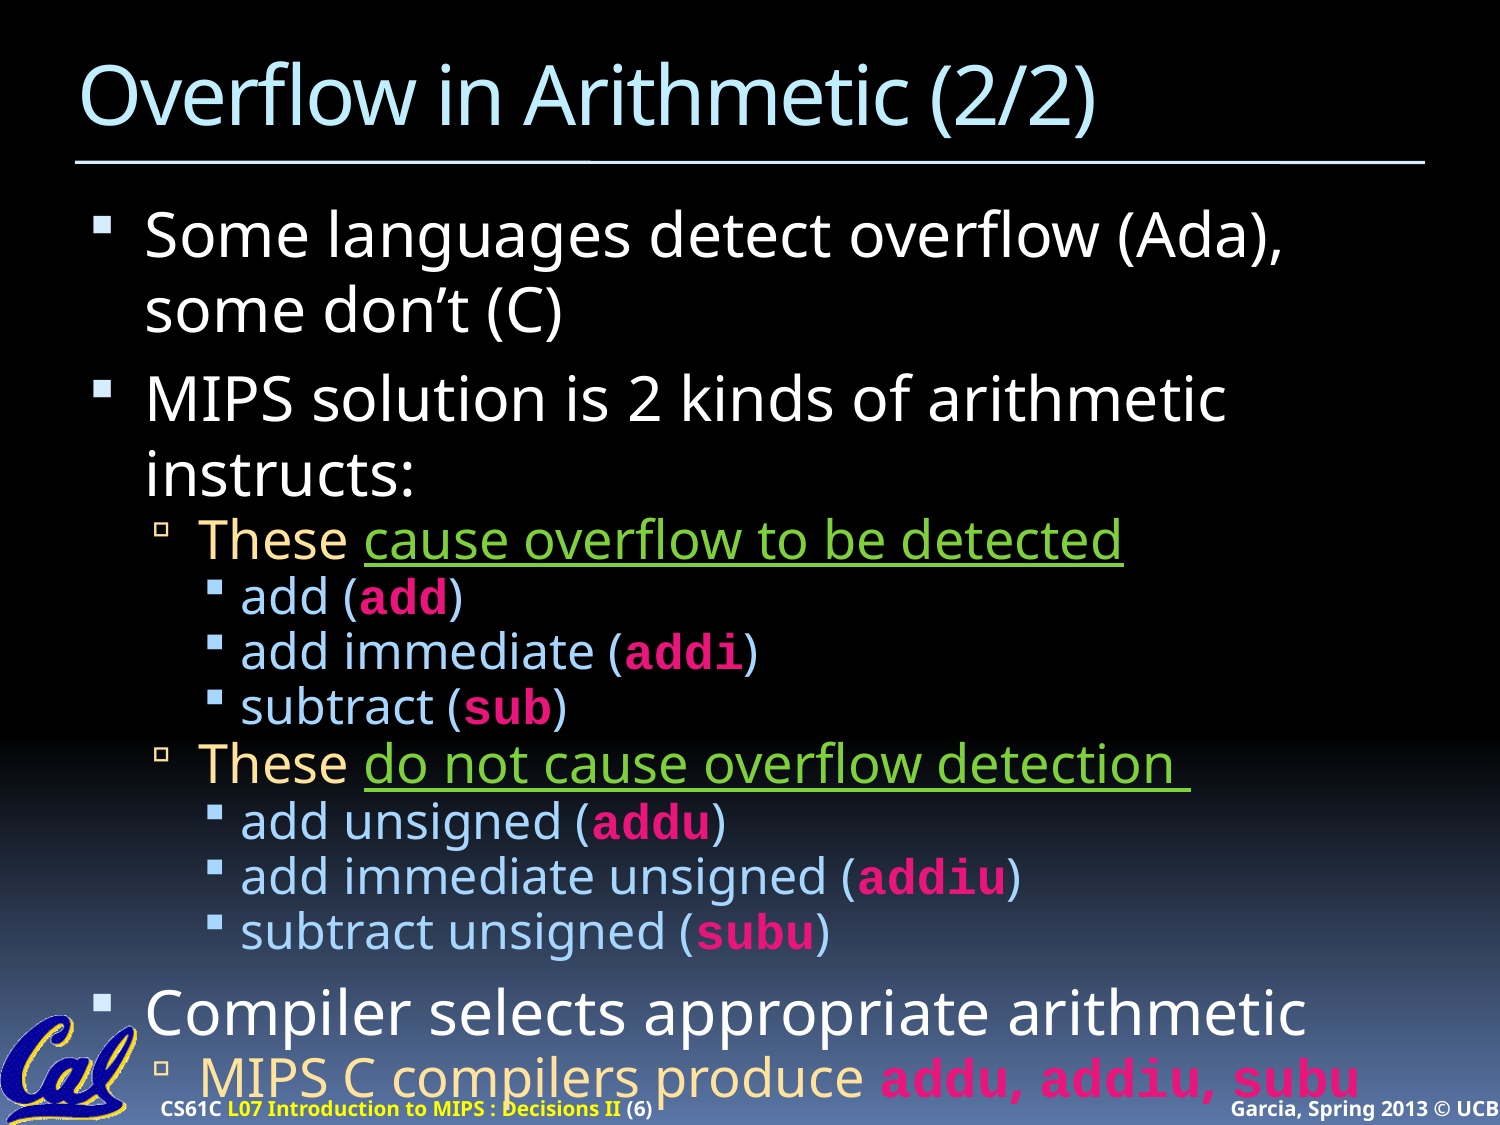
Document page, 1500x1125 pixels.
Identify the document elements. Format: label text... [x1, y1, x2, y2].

list Some languages detect overflow (Ada), some don’t (C) MIPS solution is 2 kinds of arithmetic instructs: These cause overflow to be detected add (add) add immediate (addi) subtract (sub) These do not cause overflow detection add unsigned (addu) add immediate unsigned (addiu) subtract unsigned (subu) Compiler selects appropriate arithmetic MIPS C compilers produce addu, addiu, subu [62, 187, 1438, 1053]
picture [0, 1015, 140, 1125]
title Overflow in Arithmetic (2/2) [62, 34, 1238, 113]
